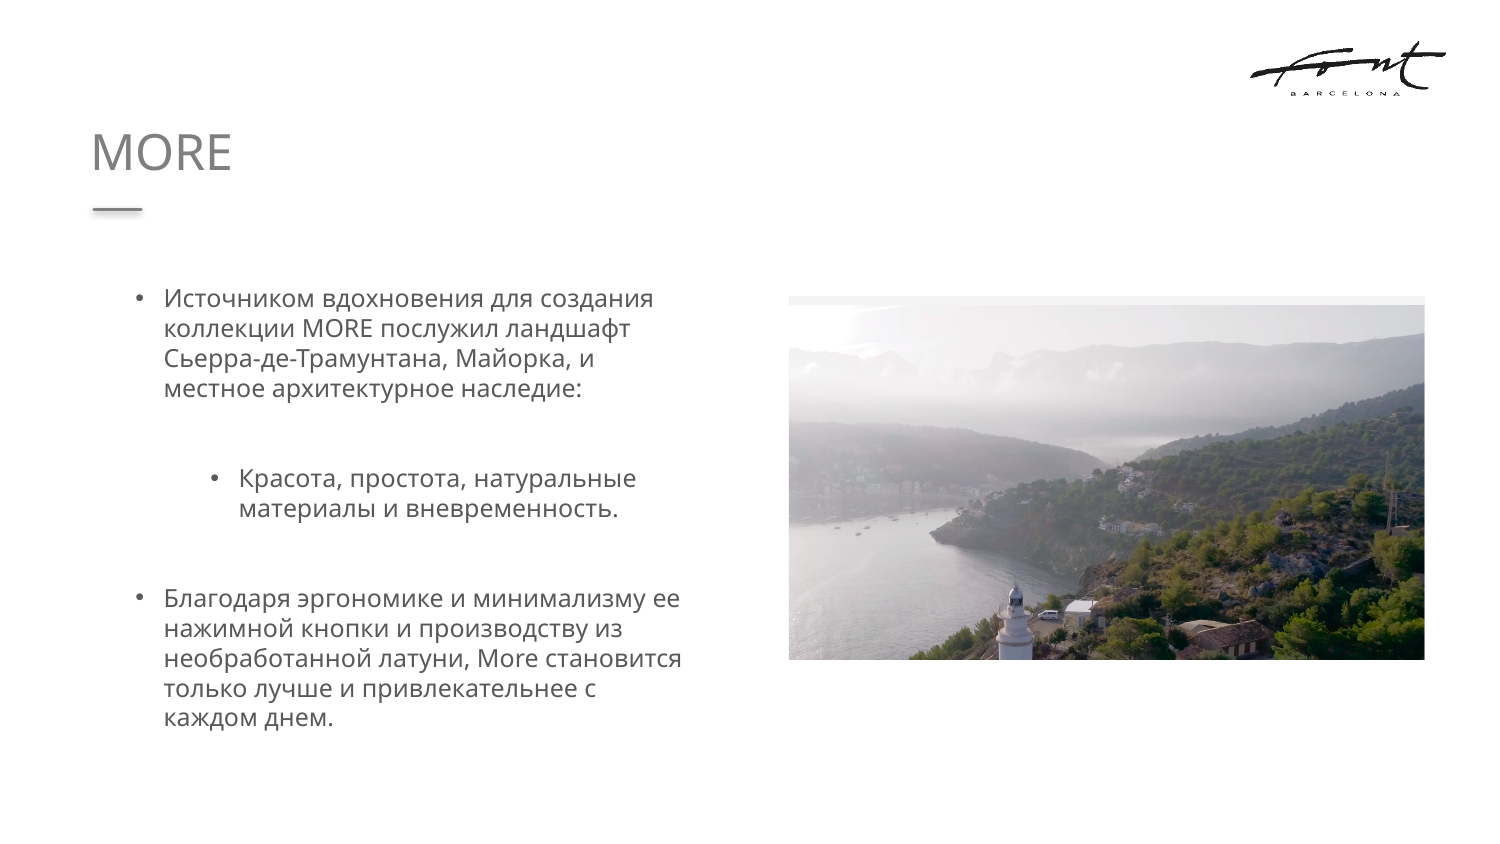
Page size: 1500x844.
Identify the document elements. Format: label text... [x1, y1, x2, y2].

picture [1249, 41, 1446, 97]
picture [788, 296, 1426, 660]
title MORE [75, 81, 1425, 222]
text_box Источником вдохновения для создания коллекции MORE послужил ландшафт Сьерра-де-Трамунтана, Майорка, и местное архитектурное наследие: Красота, простота, натуральные материалы и вневременность. Благодаря эргономике и минимализму ее нажимной кнопки и производству из необработанной латуни, More становится только лучше и привлекательнее с каждом днем. [118, 275, 700, 740]
